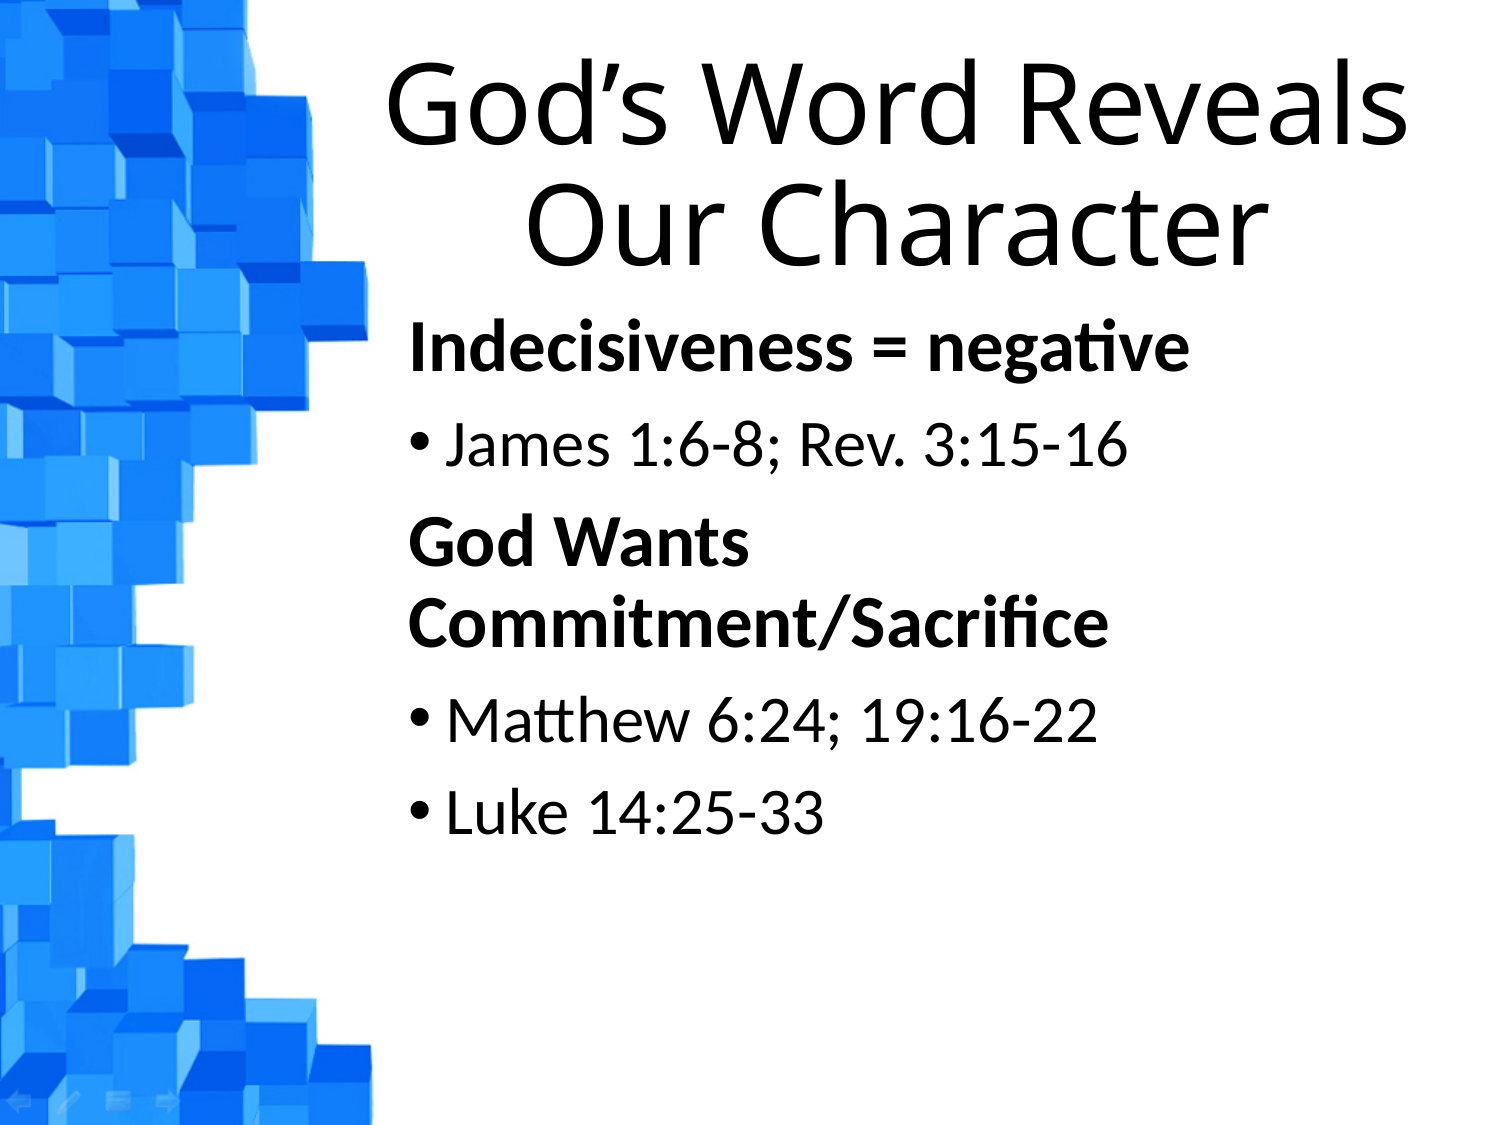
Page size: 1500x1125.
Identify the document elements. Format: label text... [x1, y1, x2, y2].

picture [0, 0, 1500, 1125]
title God’s Word Reveals Our Character [306, 59, 1488, 278]
list Indecisiveness = negative James 1:6-8; Rev. 3:15-16 God Wants Commitment/Sacrifice Matthew 6:24; 19:16-22 Luke 14:25-33 [393, 299, 1401, 1059]
